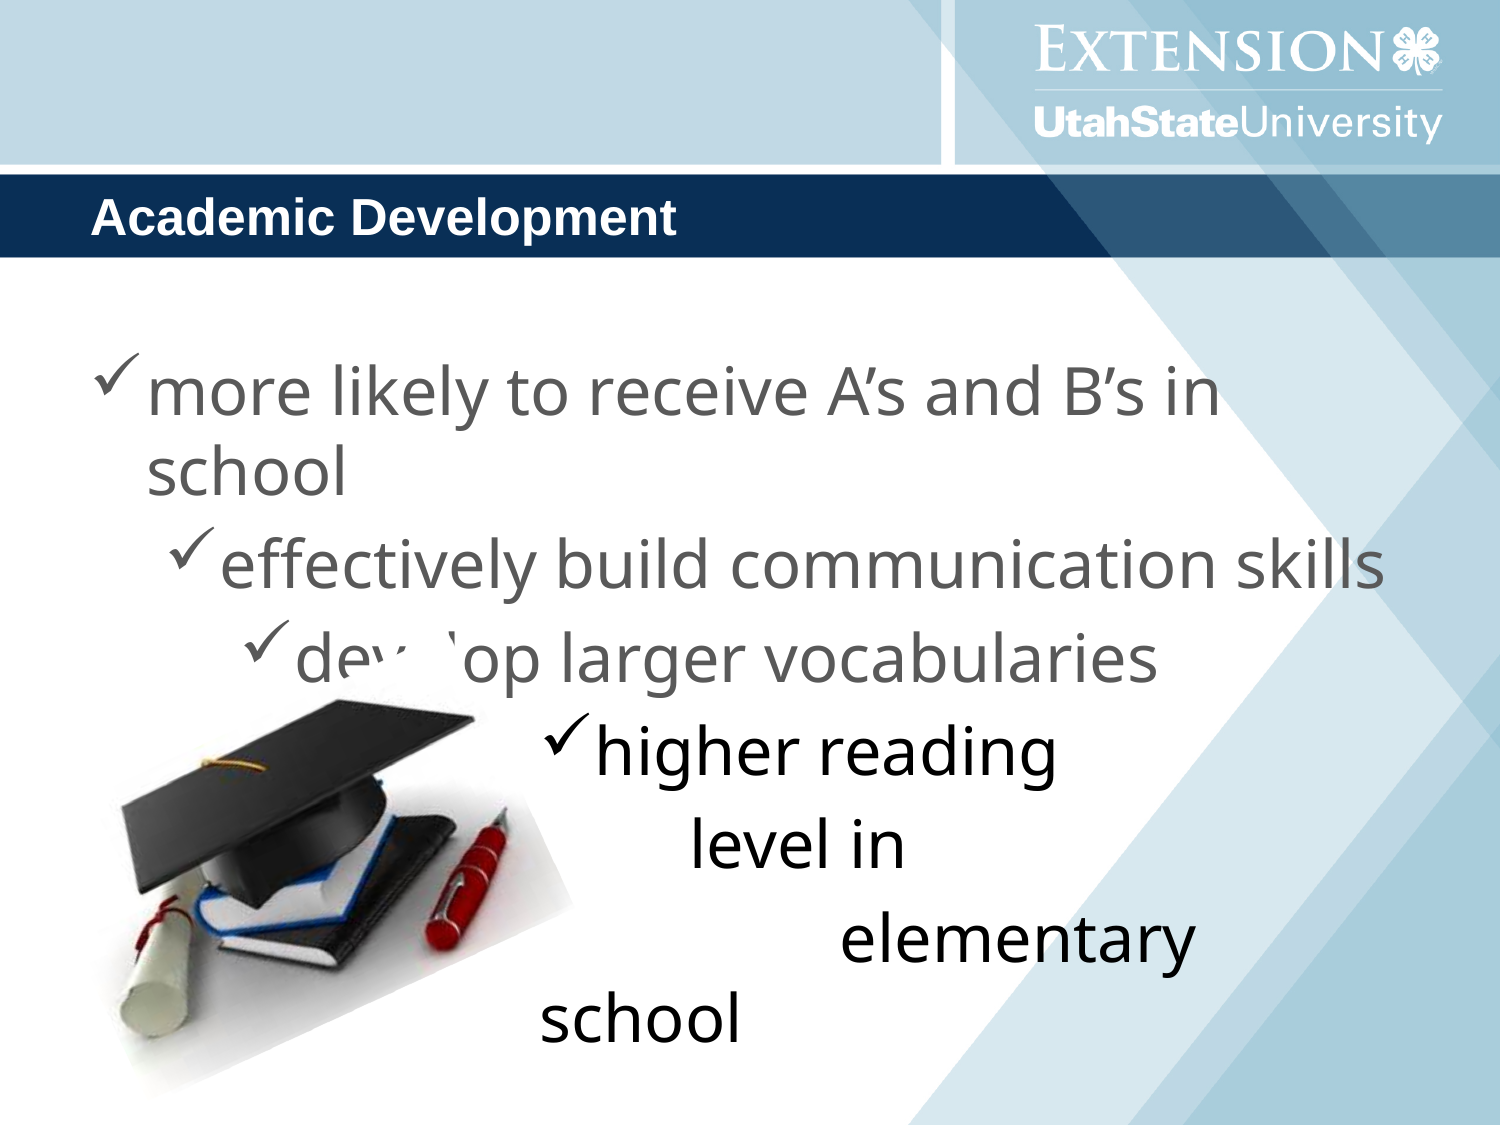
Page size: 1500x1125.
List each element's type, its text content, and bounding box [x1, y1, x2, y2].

picture [0, 0, 1500, 1125]
title Academic Development [75, 175, 989, 263]
list more likely to receive A’s and B’s in school effectively build communication skills develop larger vocabularies higher reading level in elementary school [75, 341, 1425, 1082]
